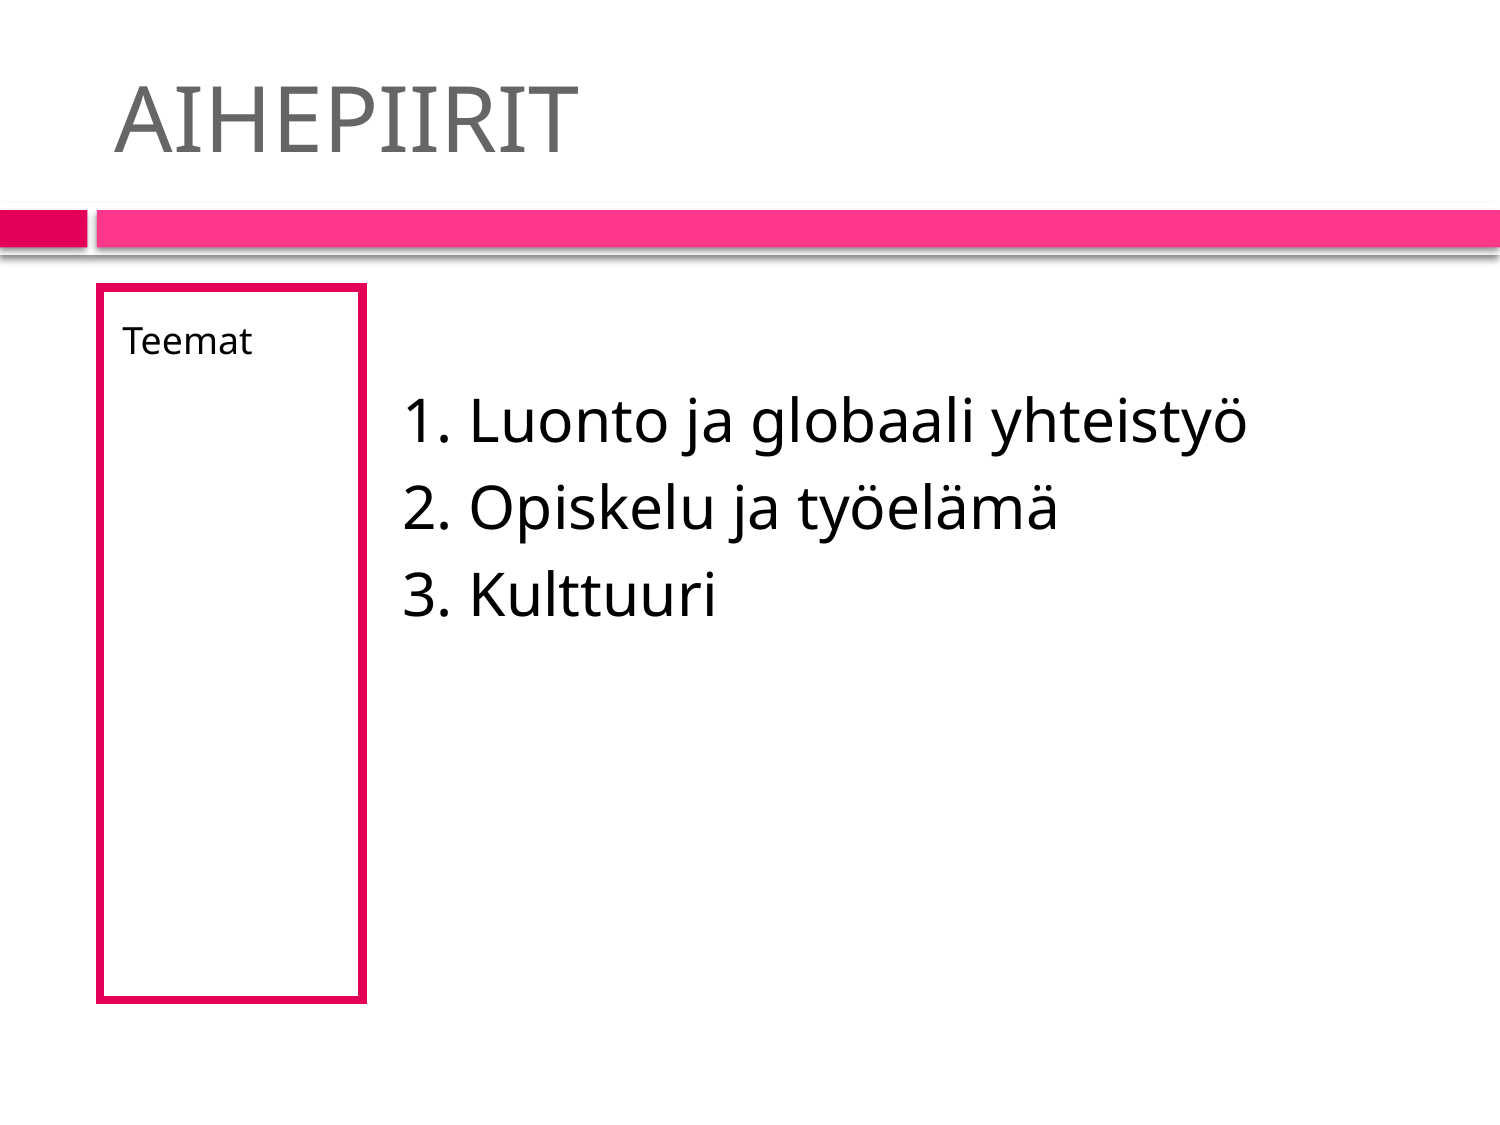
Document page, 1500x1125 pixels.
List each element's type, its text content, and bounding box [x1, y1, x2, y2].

title AIHEPIIRIT [99, 44, 1425, 188]
list 1. Luonto ja globaali yhteistyö 2. Opiskelu ja työelämä 3. Kulttuuri [387, 287, 1438, 1013]
list Teemat [96, 283, 367, 1004]
